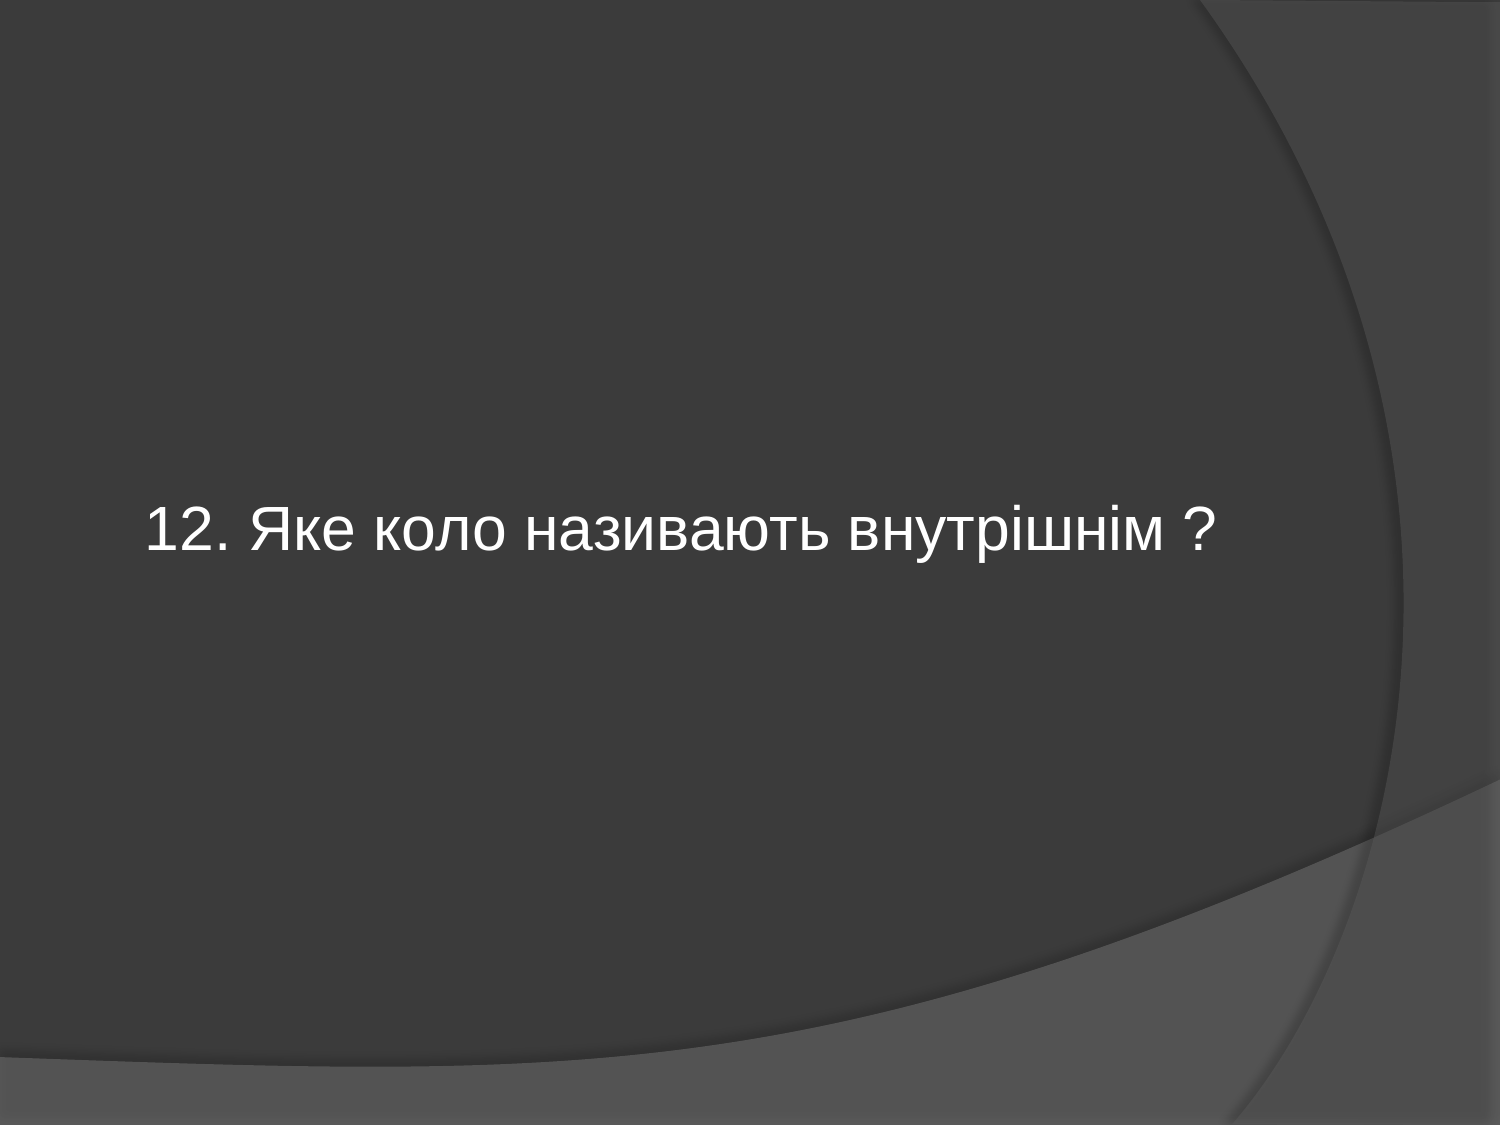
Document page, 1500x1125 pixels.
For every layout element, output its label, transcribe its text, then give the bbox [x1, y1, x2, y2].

list 12. Яке коло називають внутрішнім ? [75, 480, 1300, 1005]
